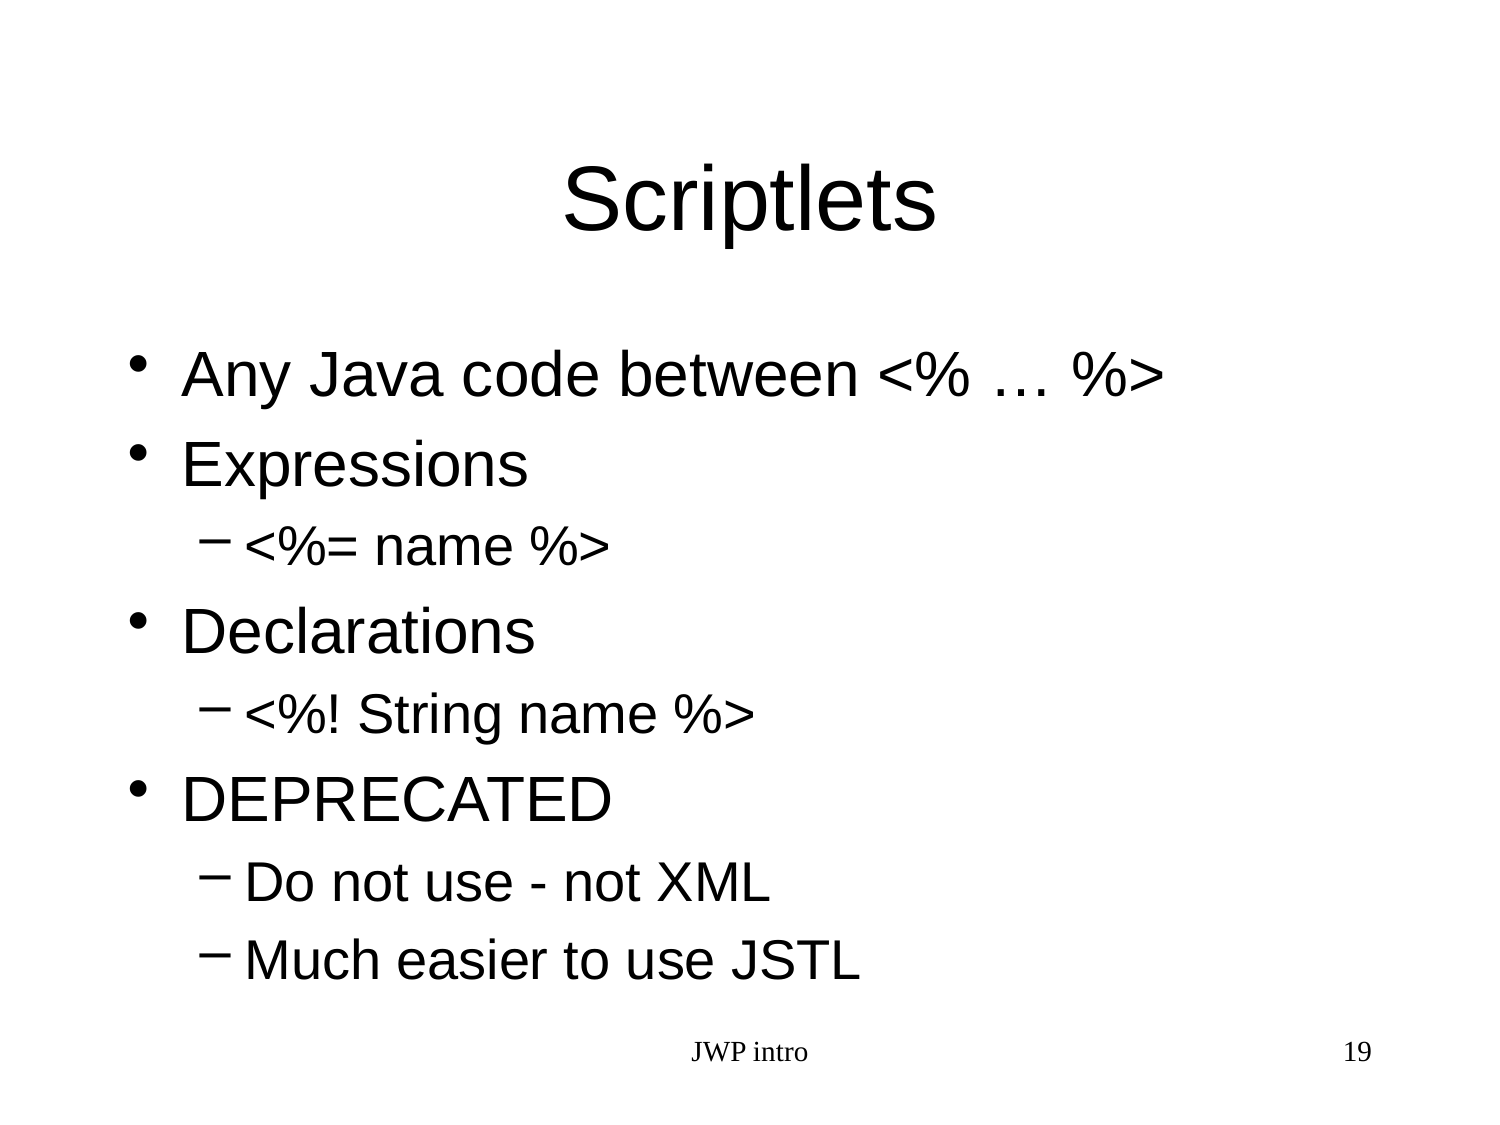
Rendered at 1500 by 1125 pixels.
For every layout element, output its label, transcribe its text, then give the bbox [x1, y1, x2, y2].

list Any Java code between <% … %> Expressions <%= name %> Declarations <%! String name %> DEPRECATED Do not use - not XML Much easier to use JSTL [112, 324, 1388, 1001]
footer JWP intro [512, 1024, 988, 1101]
title Scriptlets [112, 99, 1388, 288]
slide_number 19 [1074, 1024, 1388, 1101]
